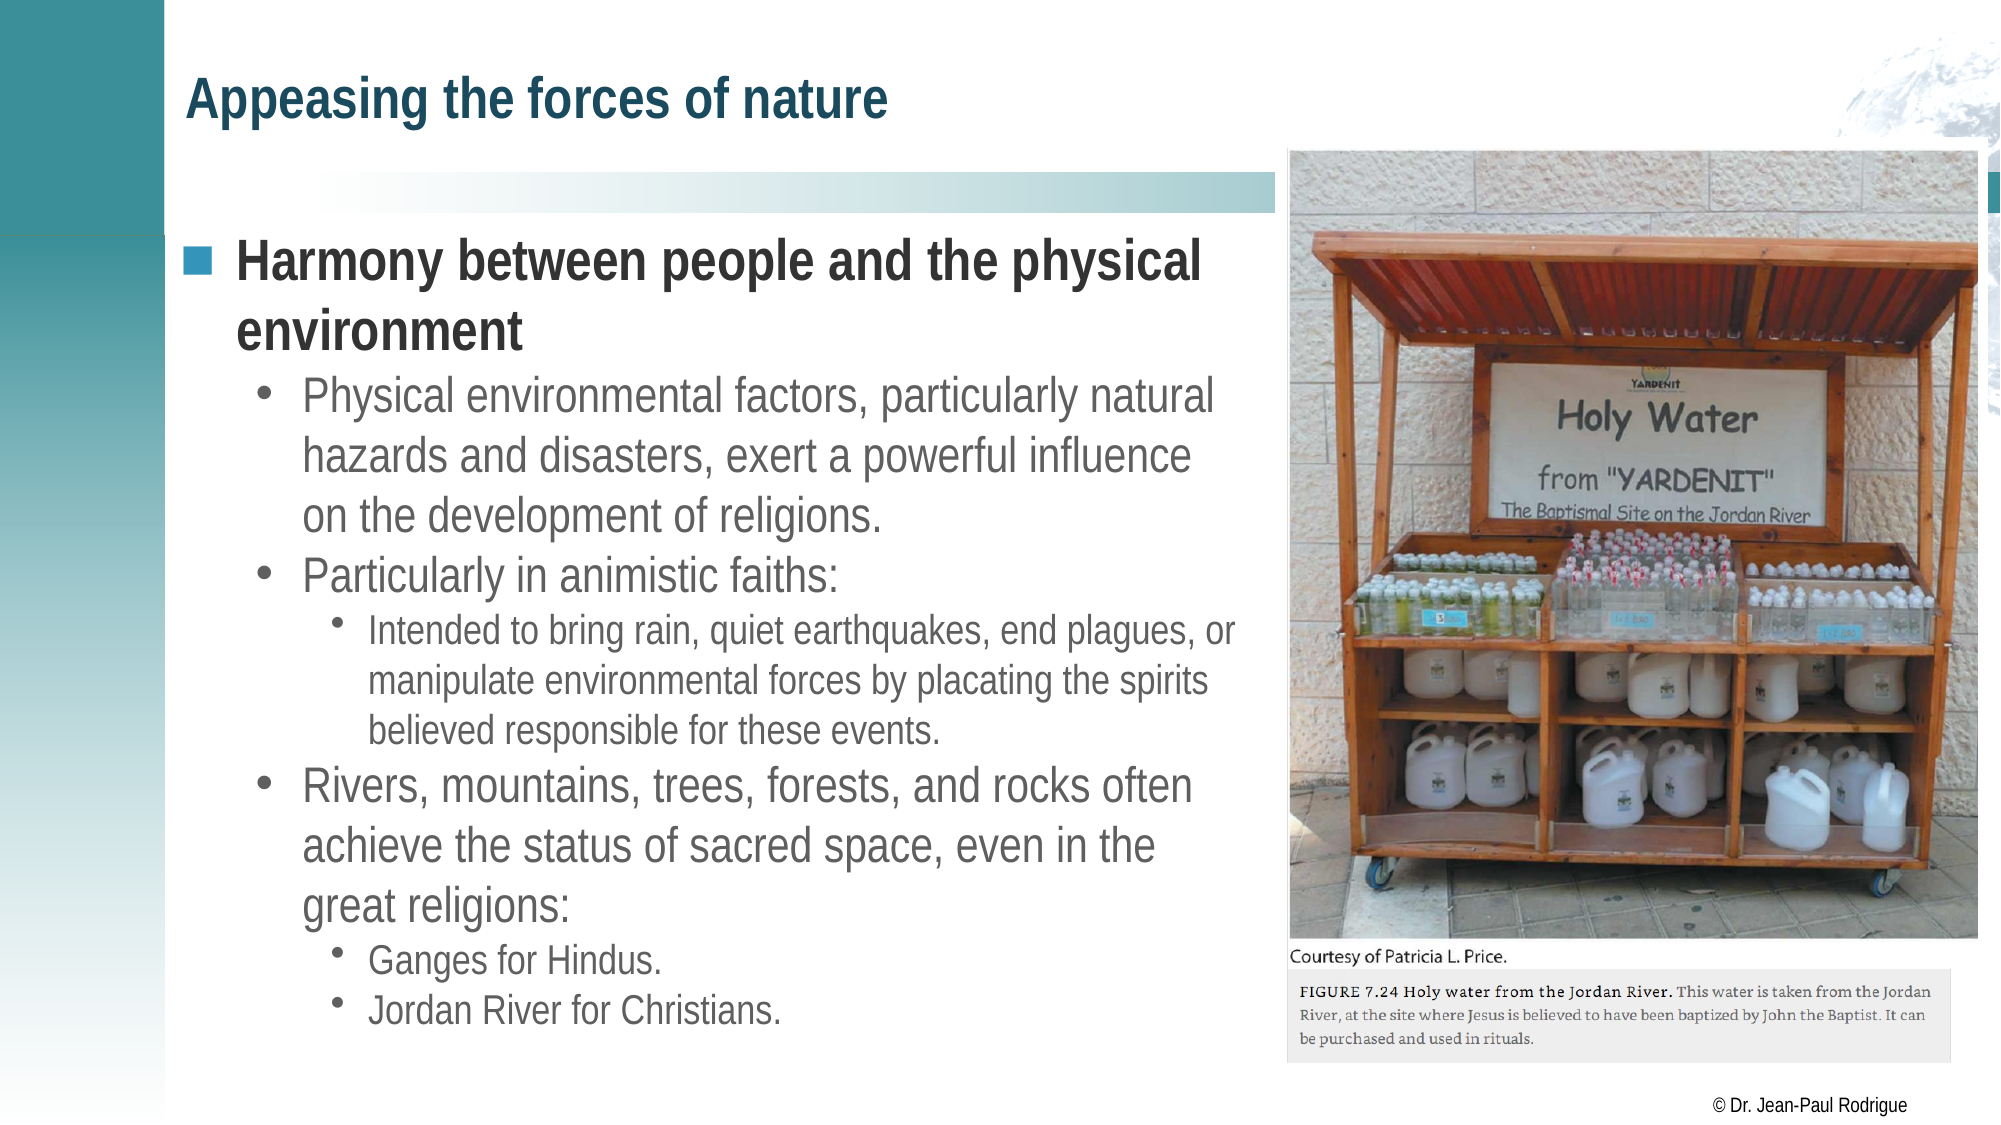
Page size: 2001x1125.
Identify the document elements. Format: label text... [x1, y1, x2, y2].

title Appeasing the forces of nature [170, 16, 1967, 173]
picture [1274, 137, 1988, 1063]
list Harmony between people and the physical environment Physical environmental factors, particularly natural hazards and disasters, exert a powerful influence on the development of religions. Particularly in animistic faiths: Intended to bring rain, quiet earthquakes, end plagues, or manipulate environmental forces by placating the spirits believed responsible for these events. Rivers, mountains, trees, forests, and rocks often achieve the status of sacred space, even in the great religions: Ganges for Hindus. Jordan River for Christians. [165, 215, 1263, 1084]
